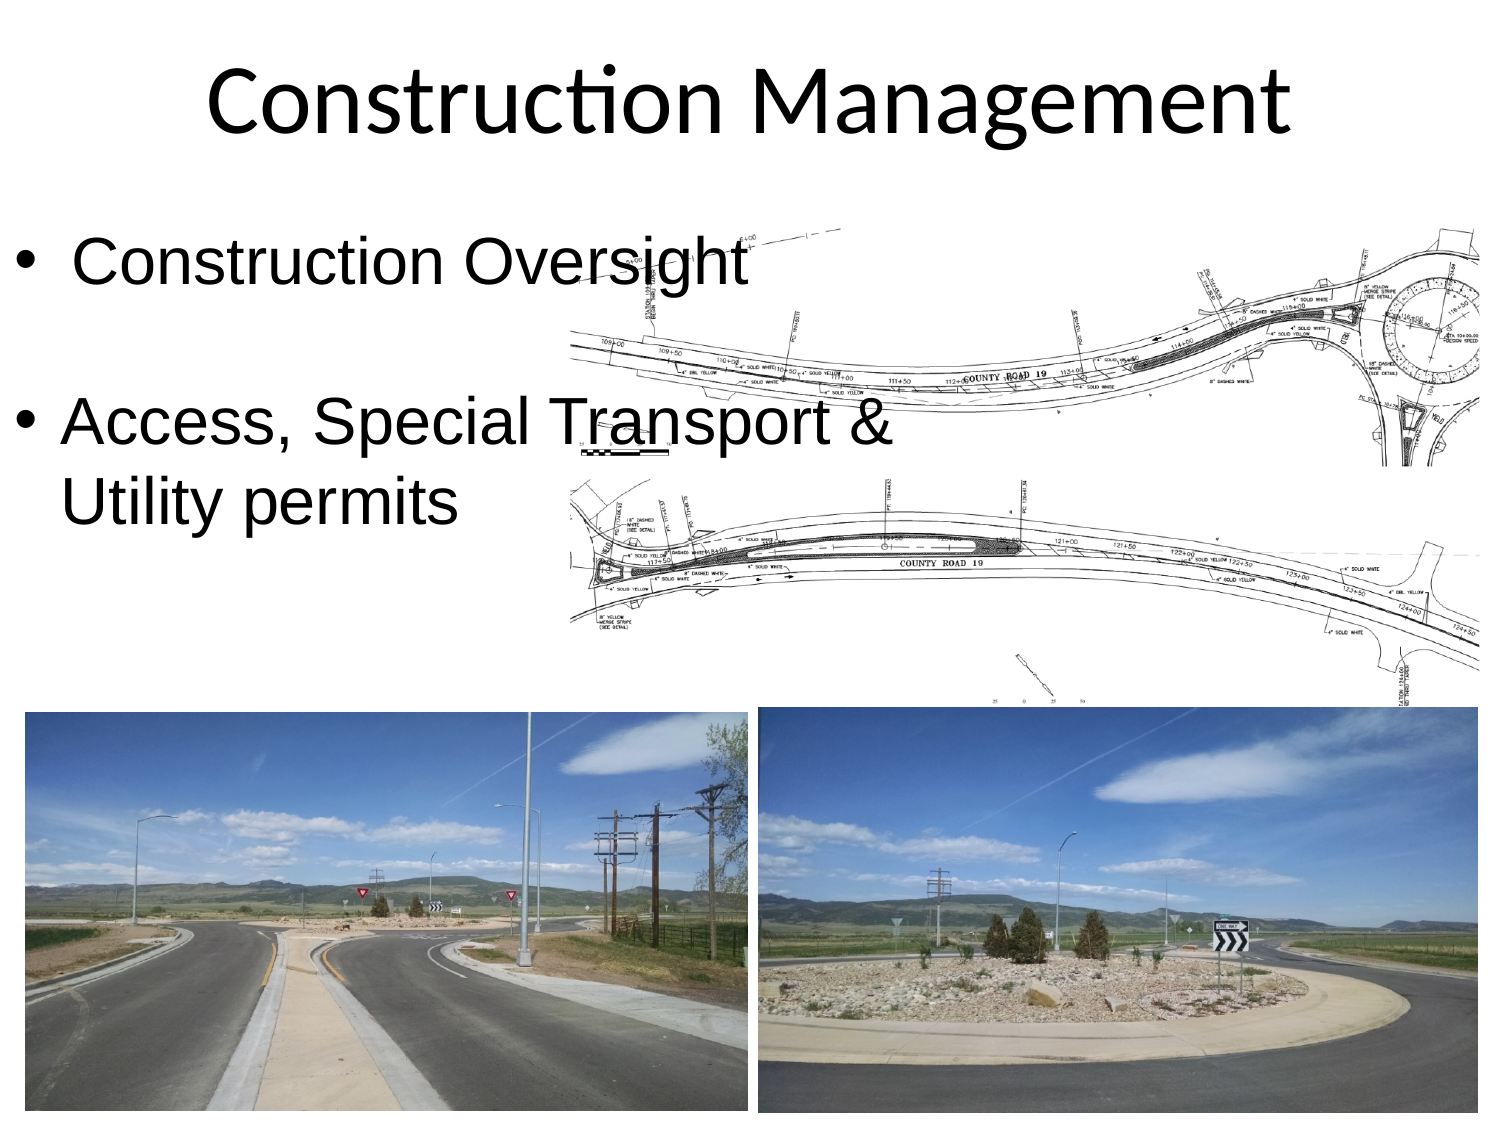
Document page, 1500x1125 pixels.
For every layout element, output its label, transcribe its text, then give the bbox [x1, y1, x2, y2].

picture [564, 208, 1480, 1113]
text_box Construction Oversight Access, Special Transport & Utility permits [0, 210, 560, 626]
title Construction Management [0, 0, 1500, 188]
picture [25, 712, 748, 1112]
